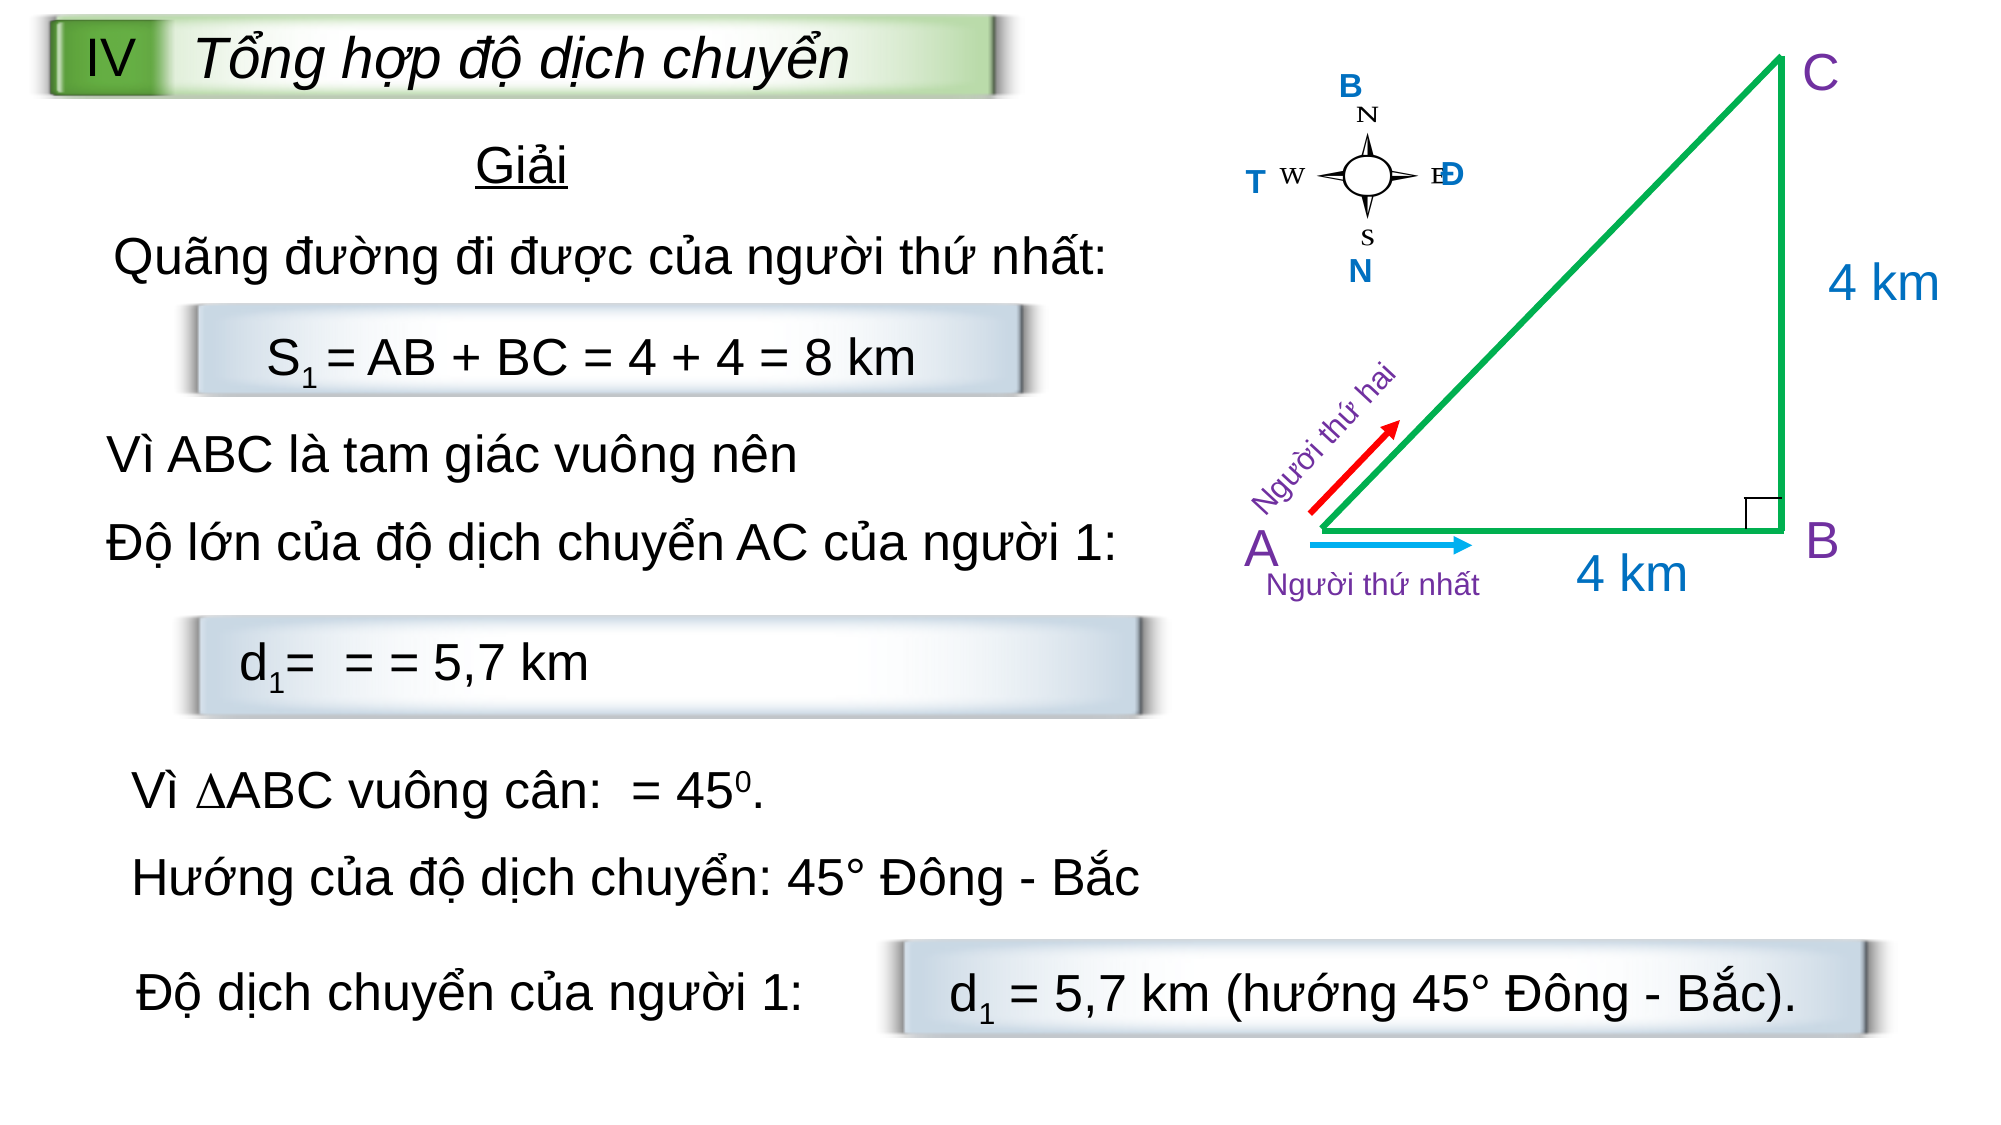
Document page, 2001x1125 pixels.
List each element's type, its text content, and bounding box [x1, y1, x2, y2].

text_box Giải [460, 123, 658, 201]
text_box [172, 615, 1172, 735]
text_box Quãng đường đi được của người thứ nhất: [99, 215, 1172, 293]
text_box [174, 302, 1049, 410]
text_box Độ dịch chuyển của người 1: [107, 951, 854, 1029]
text_box Vì ABC là tam giác vuông nên Độ lớn của độ dịch chuyển AC của người 1: [92, 413, 1172, 579]
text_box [0, 10, 1588, 100]
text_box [1172, 31, 1974, 611]
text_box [876, 939, 1921, 1050]
